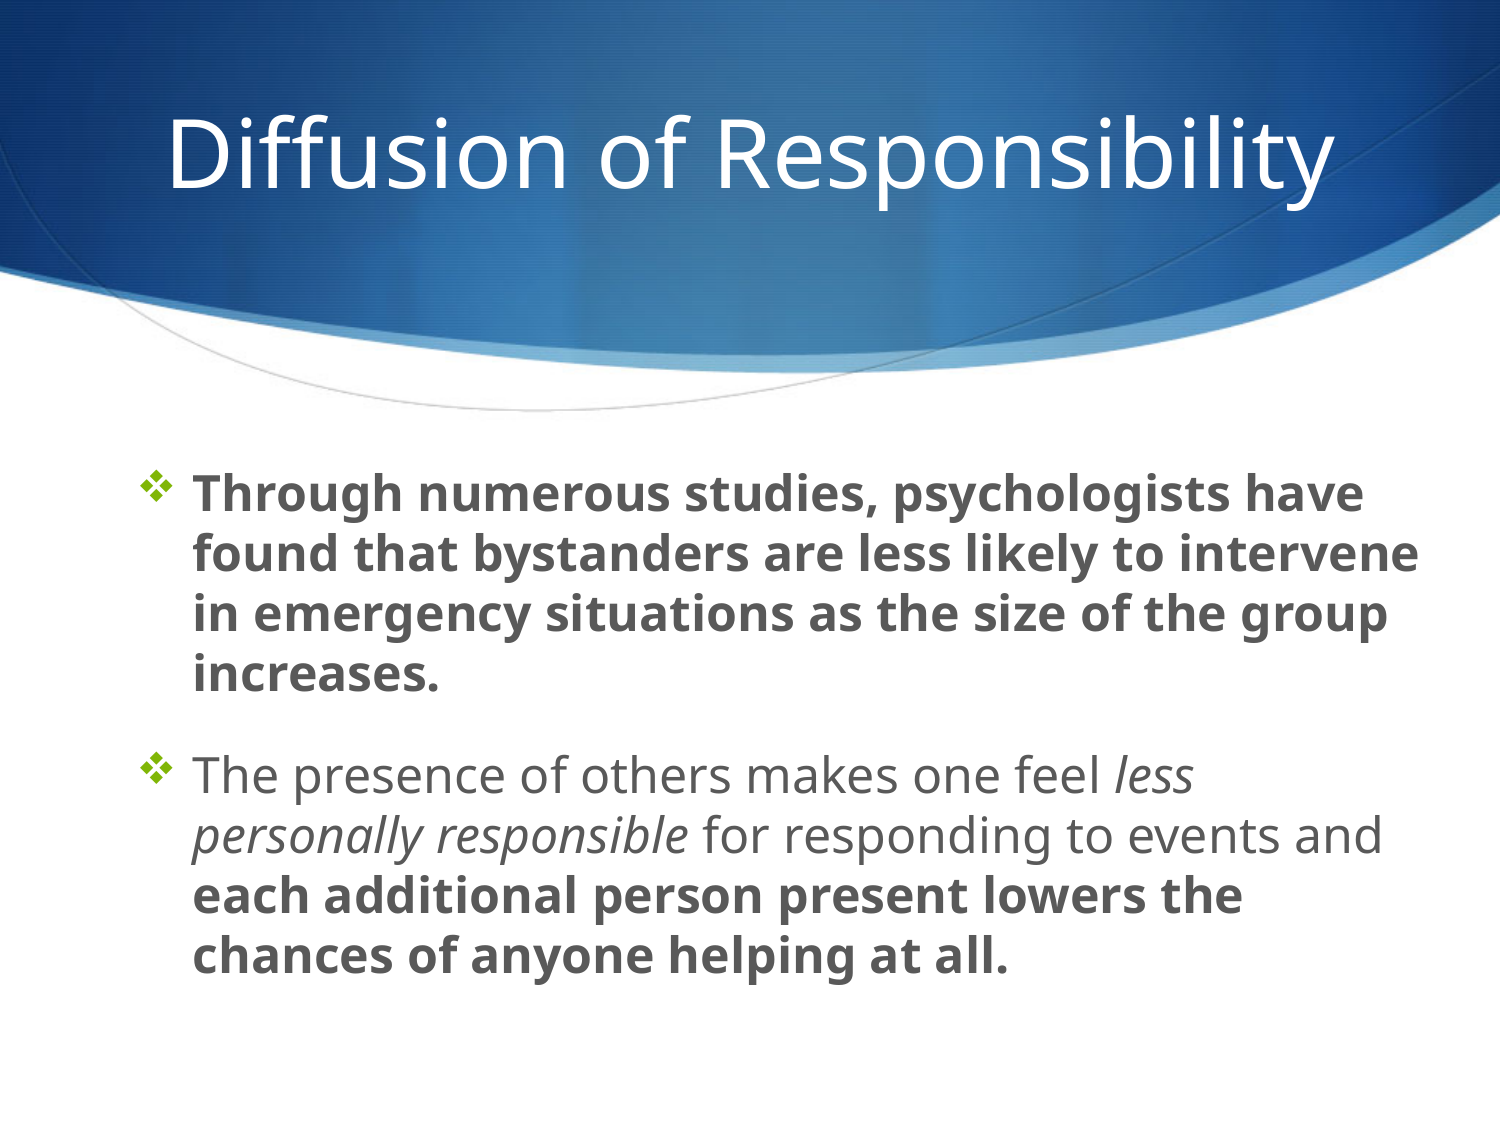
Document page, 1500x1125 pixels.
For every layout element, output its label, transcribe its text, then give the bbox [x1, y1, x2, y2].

title Diffusion of Responsibility [75, 56, 1425, 244]
list Through numerous studies, psychologists have found that bystanders are less likely to intervene in emergency situations as the size of the group increases. The presence of others makes one feel less personally responsible for responding to events and each additional person present lowers the chances of anyone helping at all. [121, 454, 1446, 1053]
picture [0, 0, 1500, 1125]
